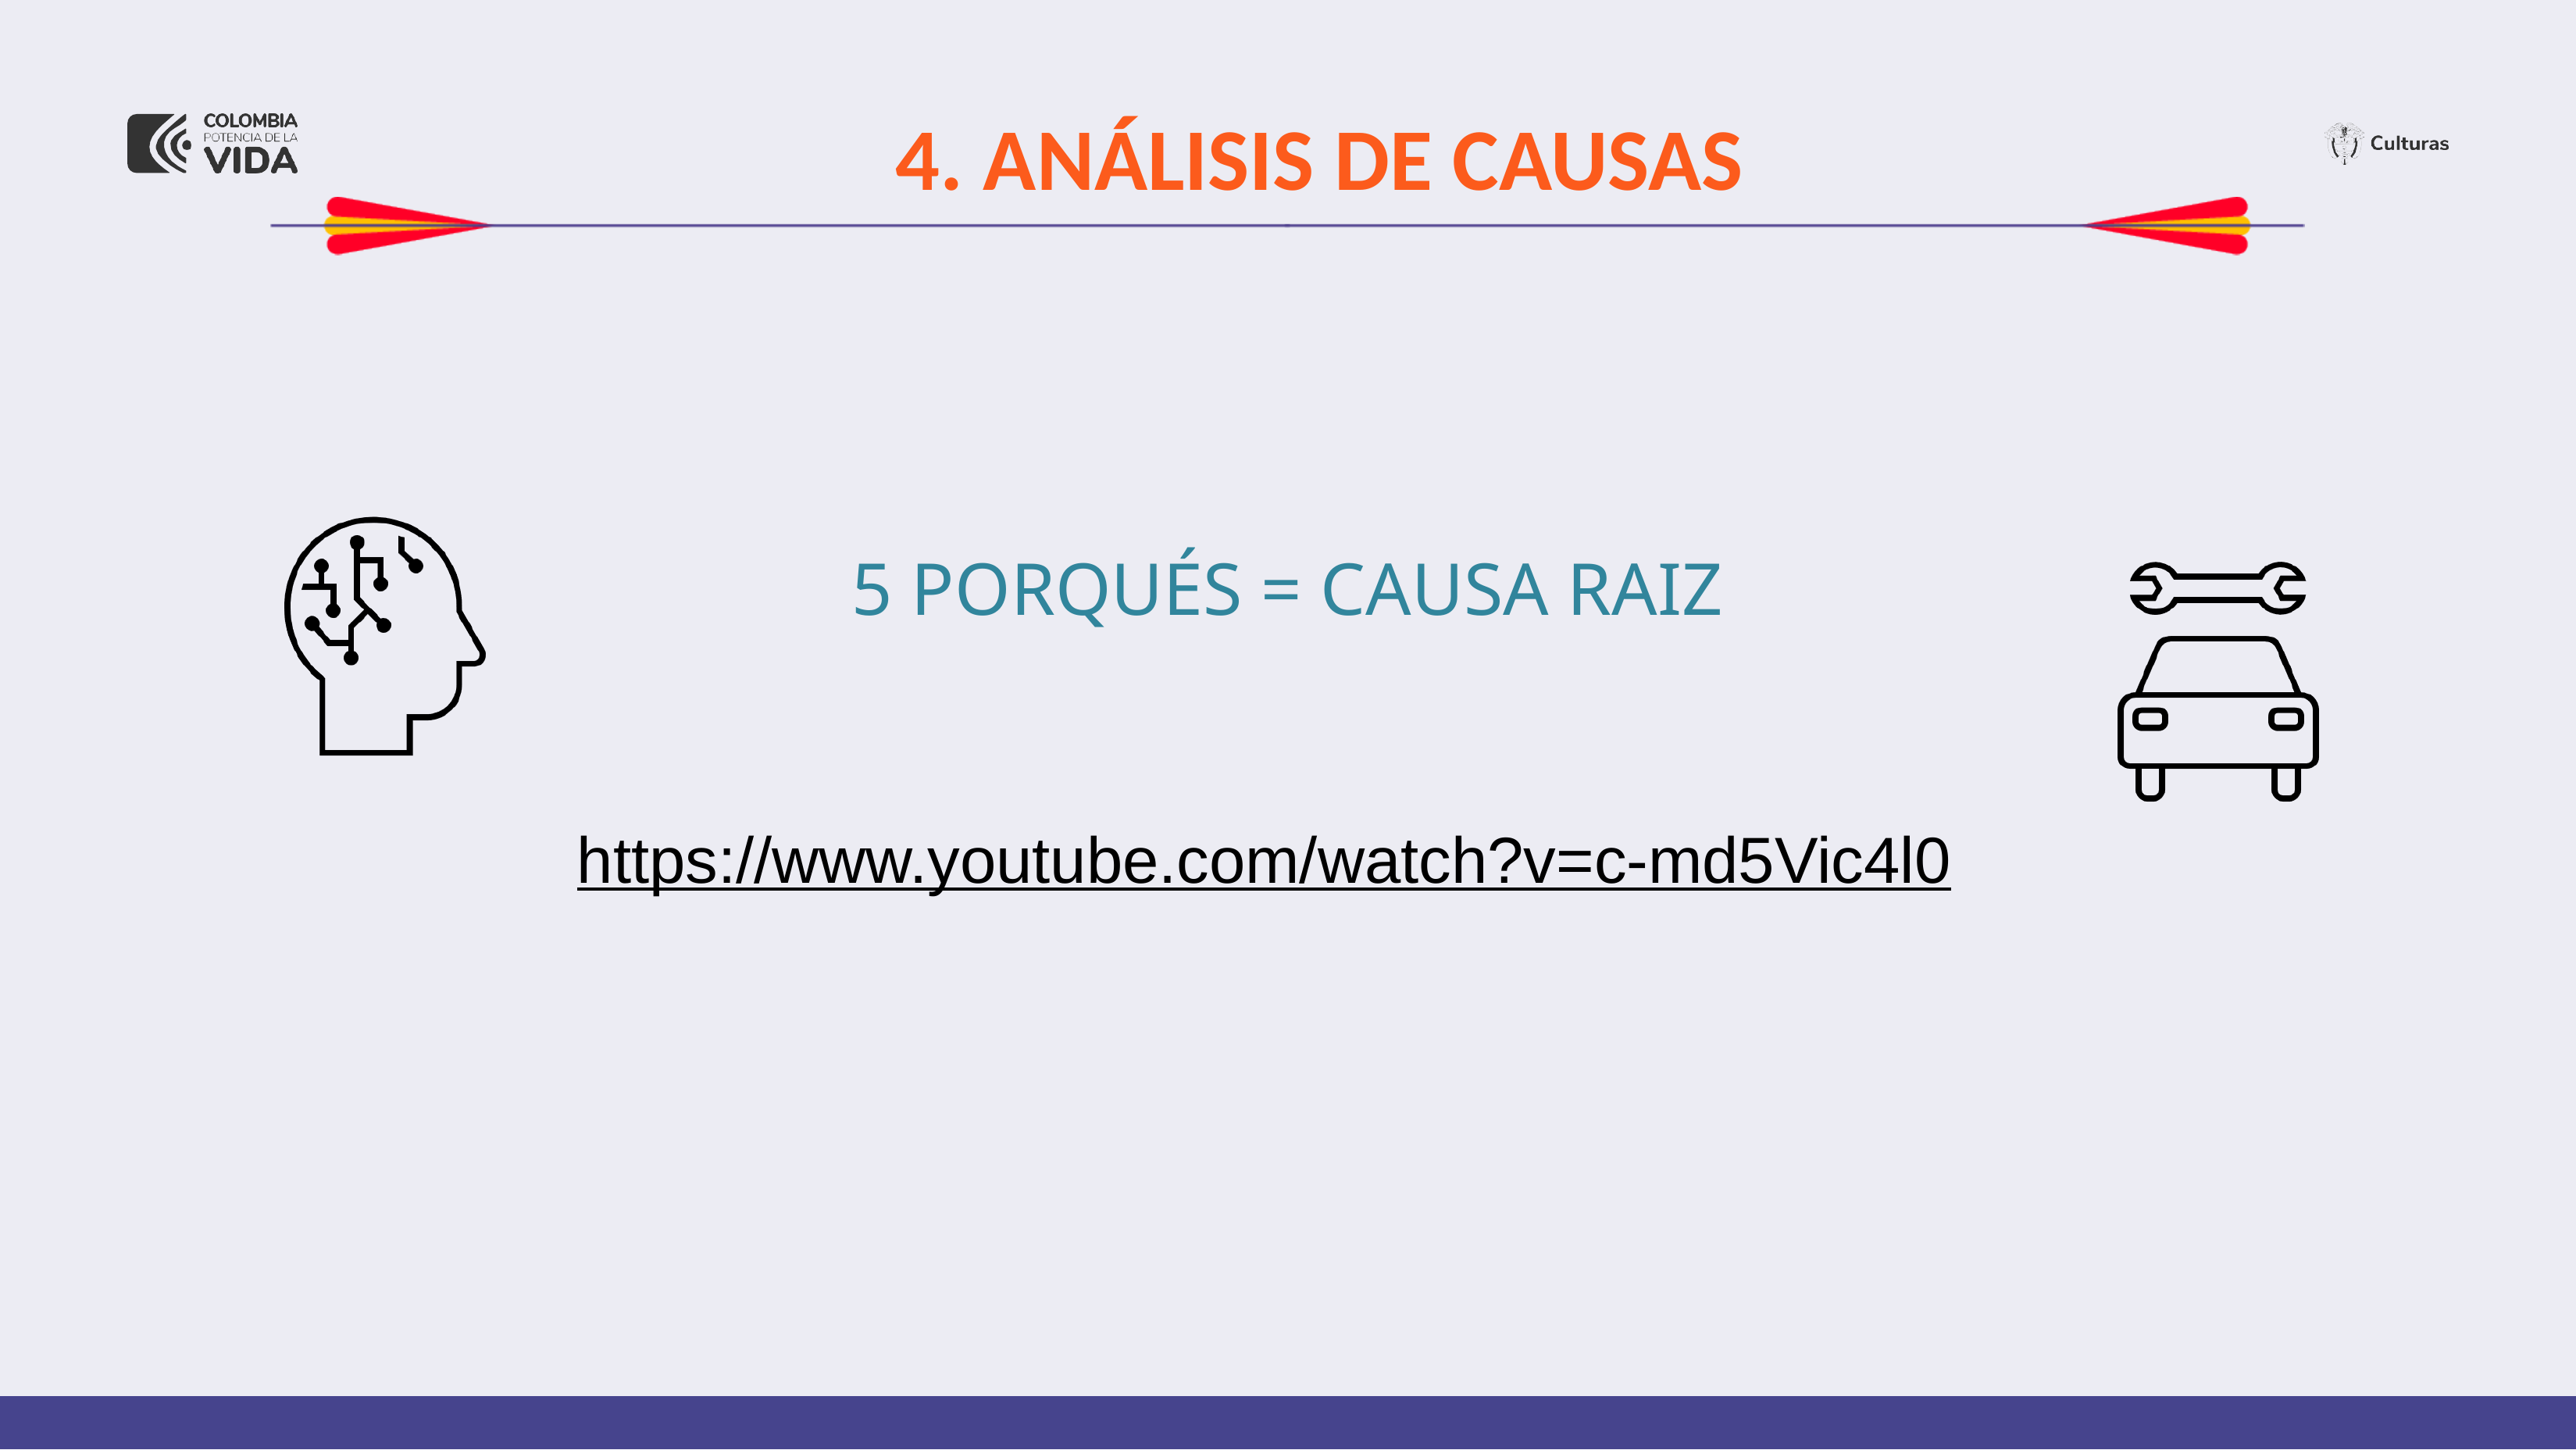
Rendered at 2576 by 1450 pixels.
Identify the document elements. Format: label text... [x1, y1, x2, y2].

text_box 4. ANÁLISIS DE CAUSAS [270, 100, 2305, 196]
text_box 5 PORQUÉS = CAUSA RAIZ [531, 538, 2075, 636]
picture [2076, 538, 2360, 822]
picture [182, 140, 191, 150]
picture [204, 113, 270, 173]
picture [2324, 123, 2449, 165]
picture [243, 495, 527, 779]
text_box https://www.youtube.com/watch?v=c-md5Vic4l0 [565, 812, 2227, 902]
picture [270, 197, 2306, 255]
